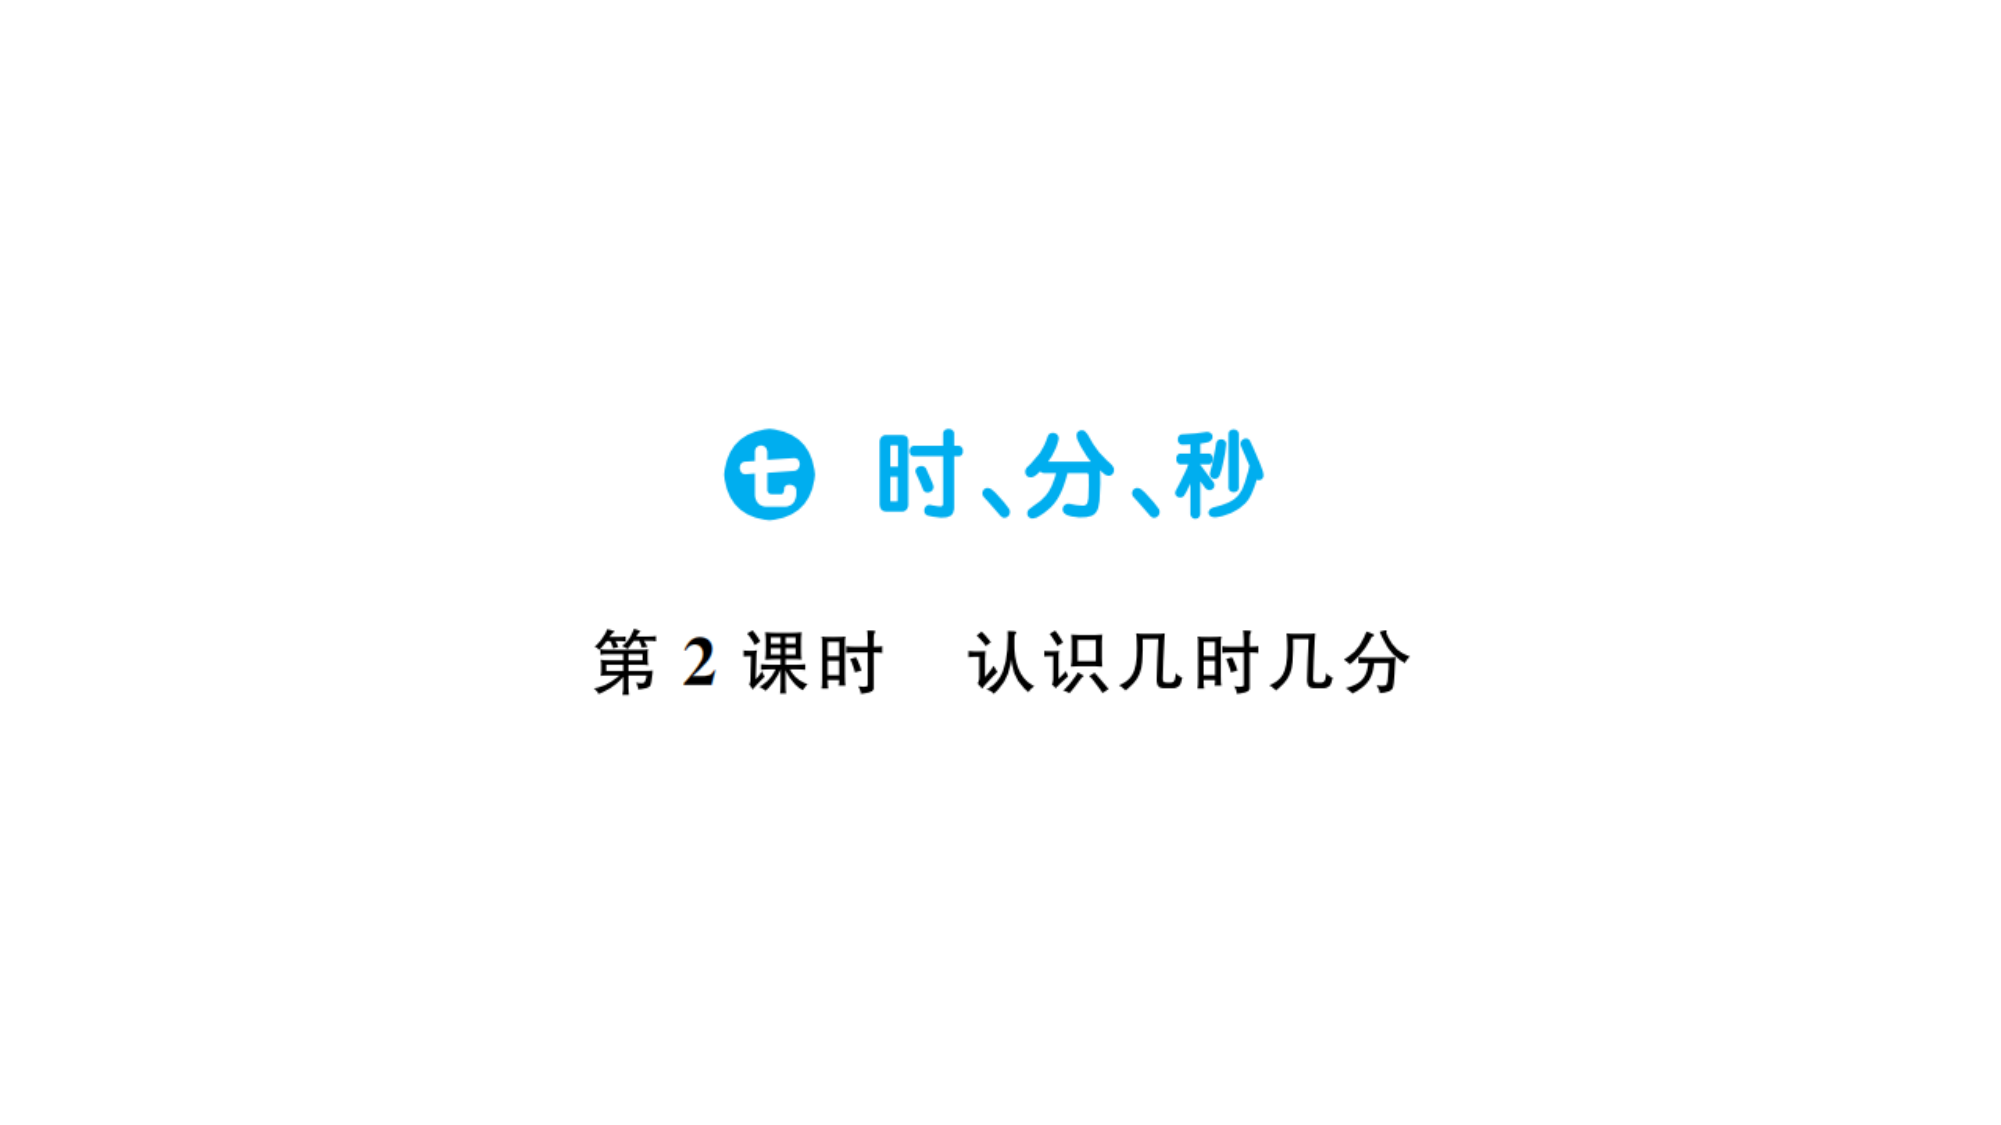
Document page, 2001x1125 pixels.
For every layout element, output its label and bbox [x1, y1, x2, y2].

picture [706, 413, 1294, 539]
picture [582, 614, 1418, 712]
